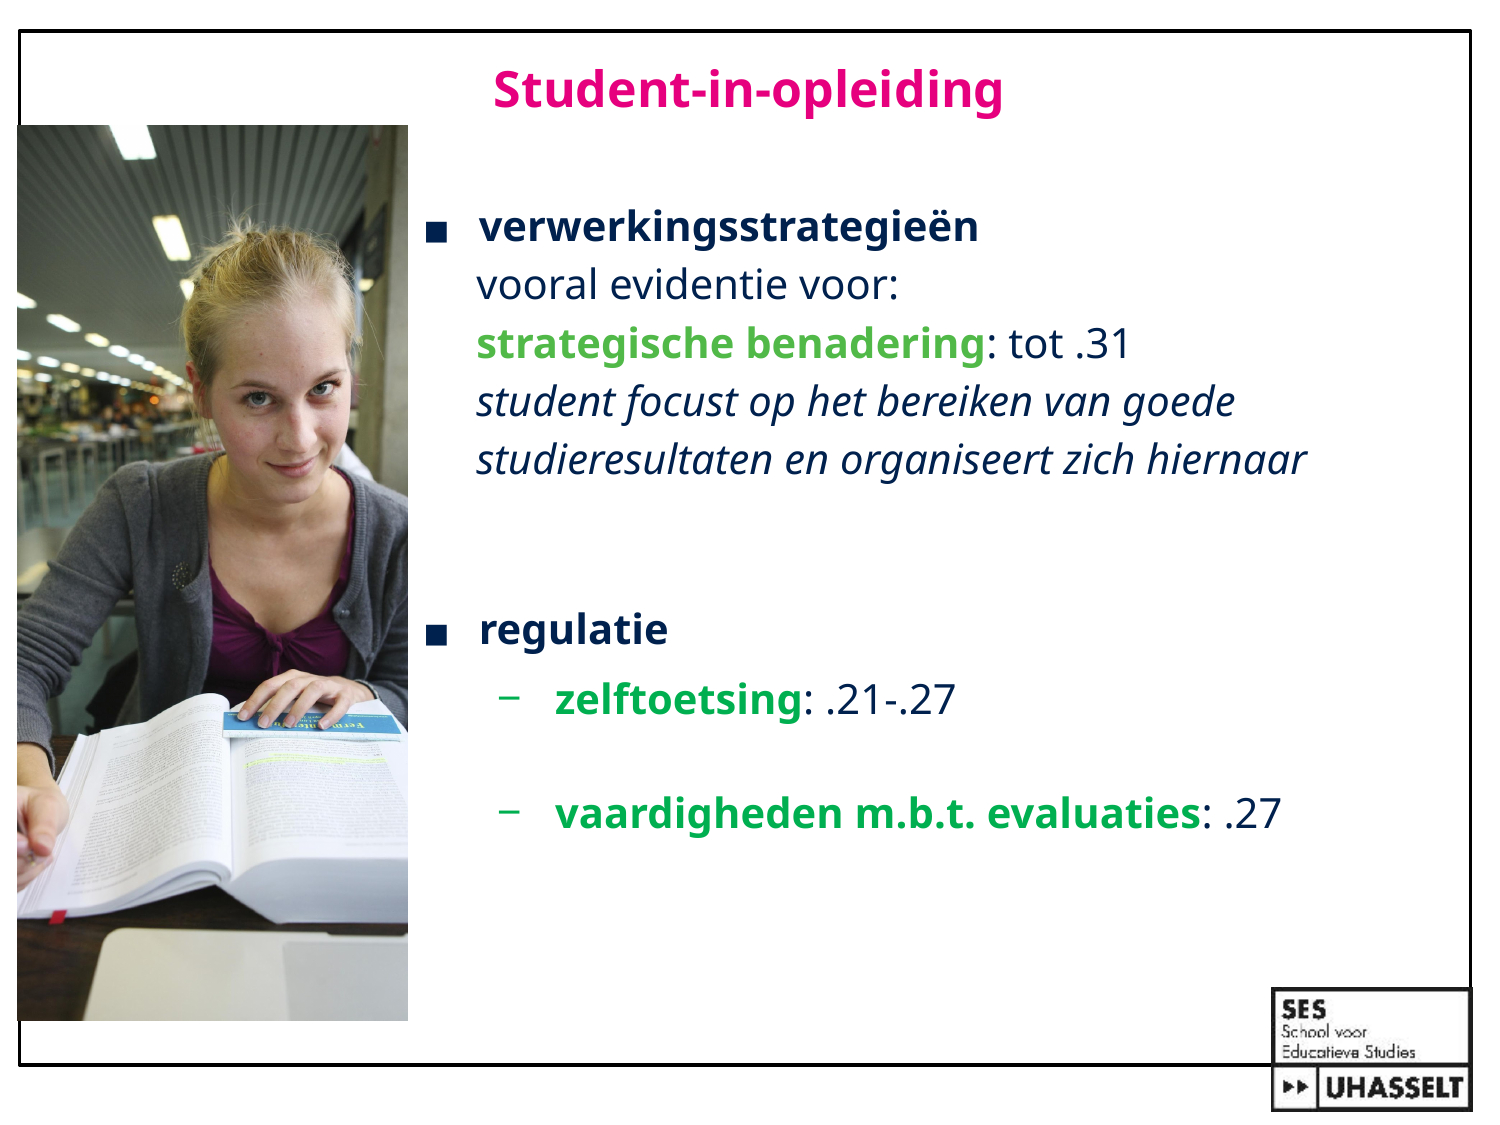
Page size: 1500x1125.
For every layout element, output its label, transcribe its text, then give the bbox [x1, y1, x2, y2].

picture [17, 125, 408, 1022]
title Student-in-opleiding [41, 42, 1459, 133]
list verwerkingsstrategieën vooral evidentie voor: strategische benadering: tot .31 student focust op het bereiken van goede studieresultaten en organiseert zich hiernaar regulatie zelftoetsing: .21-.27 vaardigheden m.b.t. evaluaties: .27 [413, 149, 1459, 976]
picture [1271, 987, 1473, 1112]
